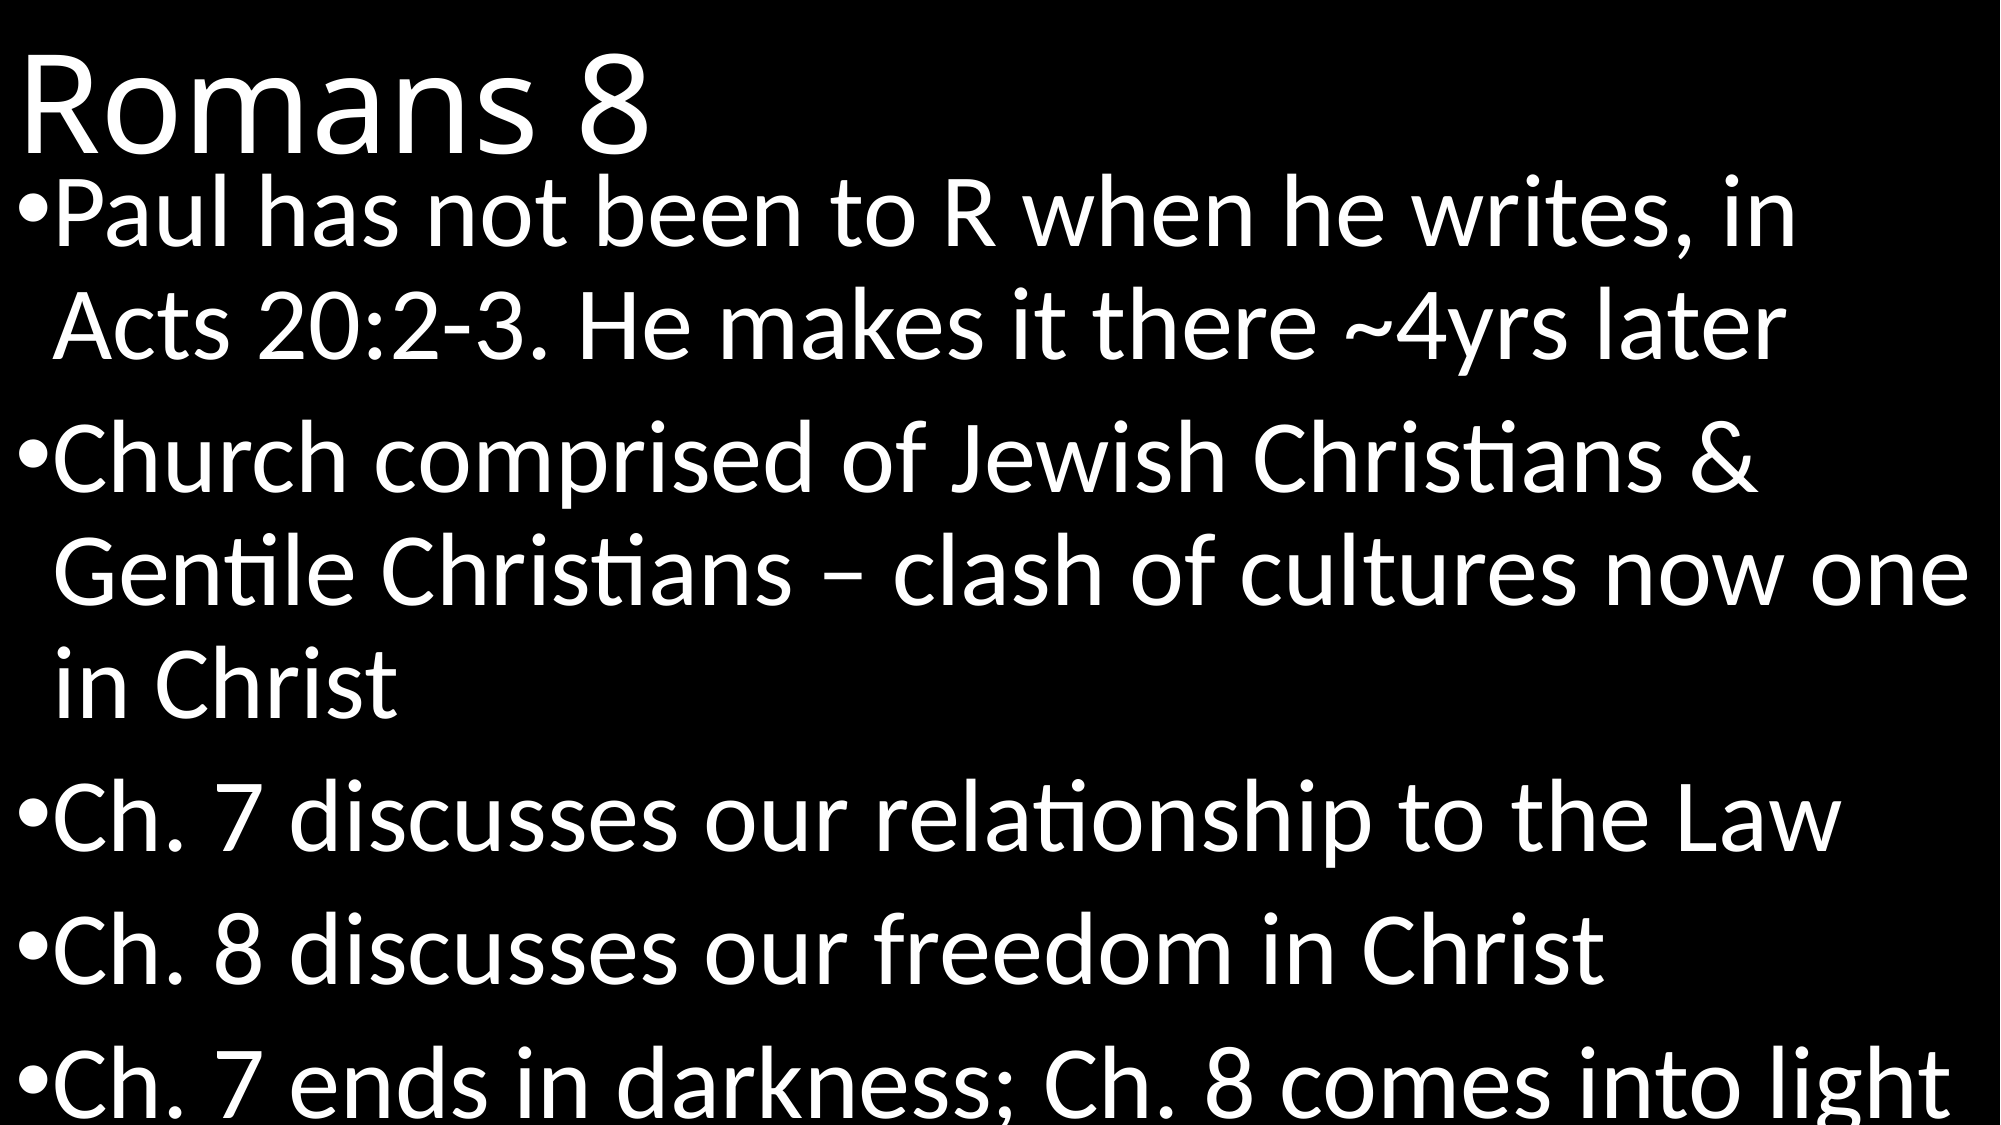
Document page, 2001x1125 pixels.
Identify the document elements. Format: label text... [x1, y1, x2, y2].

title Romans 8 [0, 0, 2000, 149]
list Paul has not been to R when he writes, in Acts 20:2-3. He makes it there ~4yrs later Church comprised of Jewish Christians & Gentile Christians – clash of cultures now one in Christ Ch. 7 discusses our relationship to the Law Ch. 8 discusses our freedom in Christ Ch. 7 ends in darkness; Ch. 8 comes into light [0, 149, 2000, 1125]
